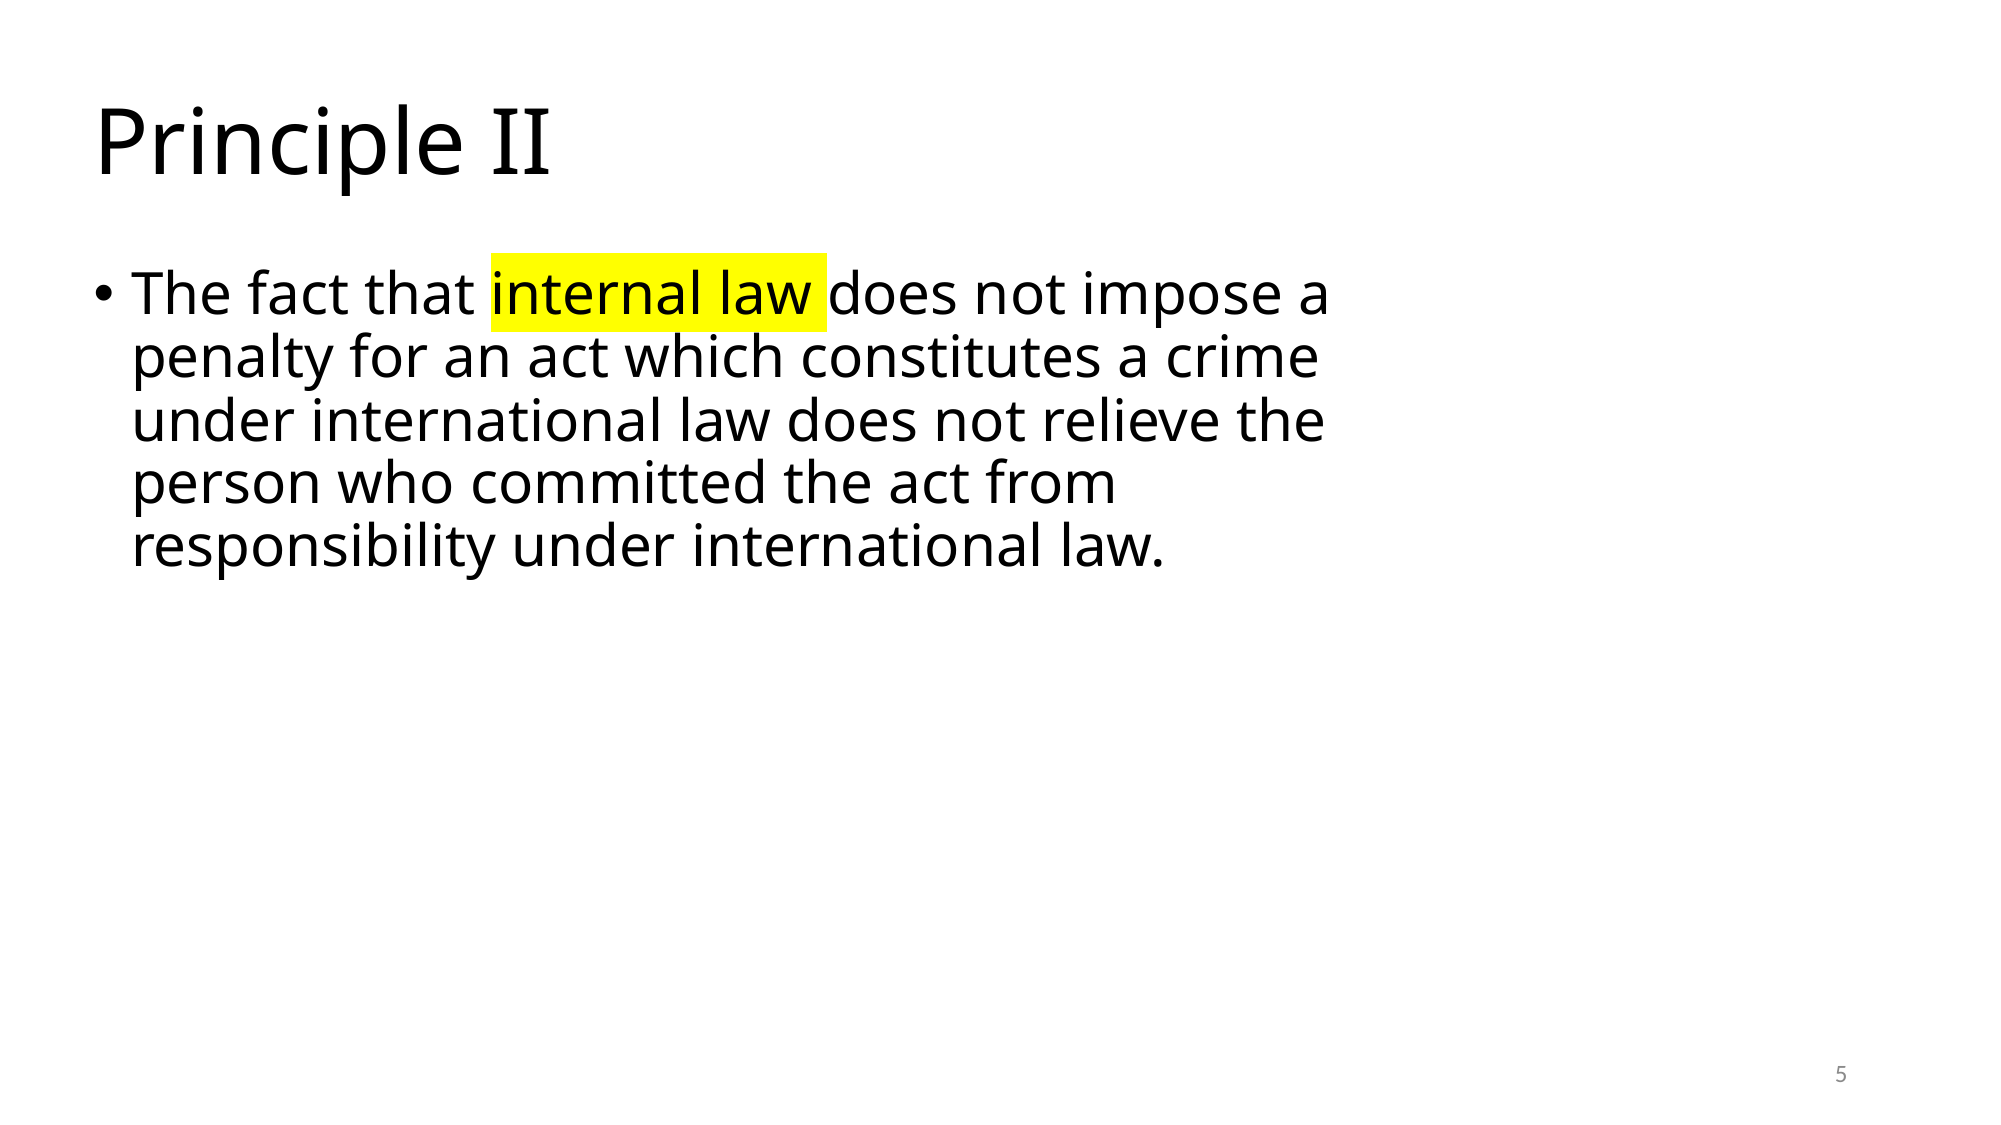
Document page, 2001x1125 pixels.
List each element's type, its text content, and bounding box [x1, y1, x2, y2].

list The fact that internal law does not impose a penalty for an act which constitutes a crime under international law does not relieve the person who committed the act from responsibility under international law. [78, 257, 1419, 971]
title Principle II [78, 39, 1598, 258]
slide_number 5 [1412, 1042, 1863, 1103]
